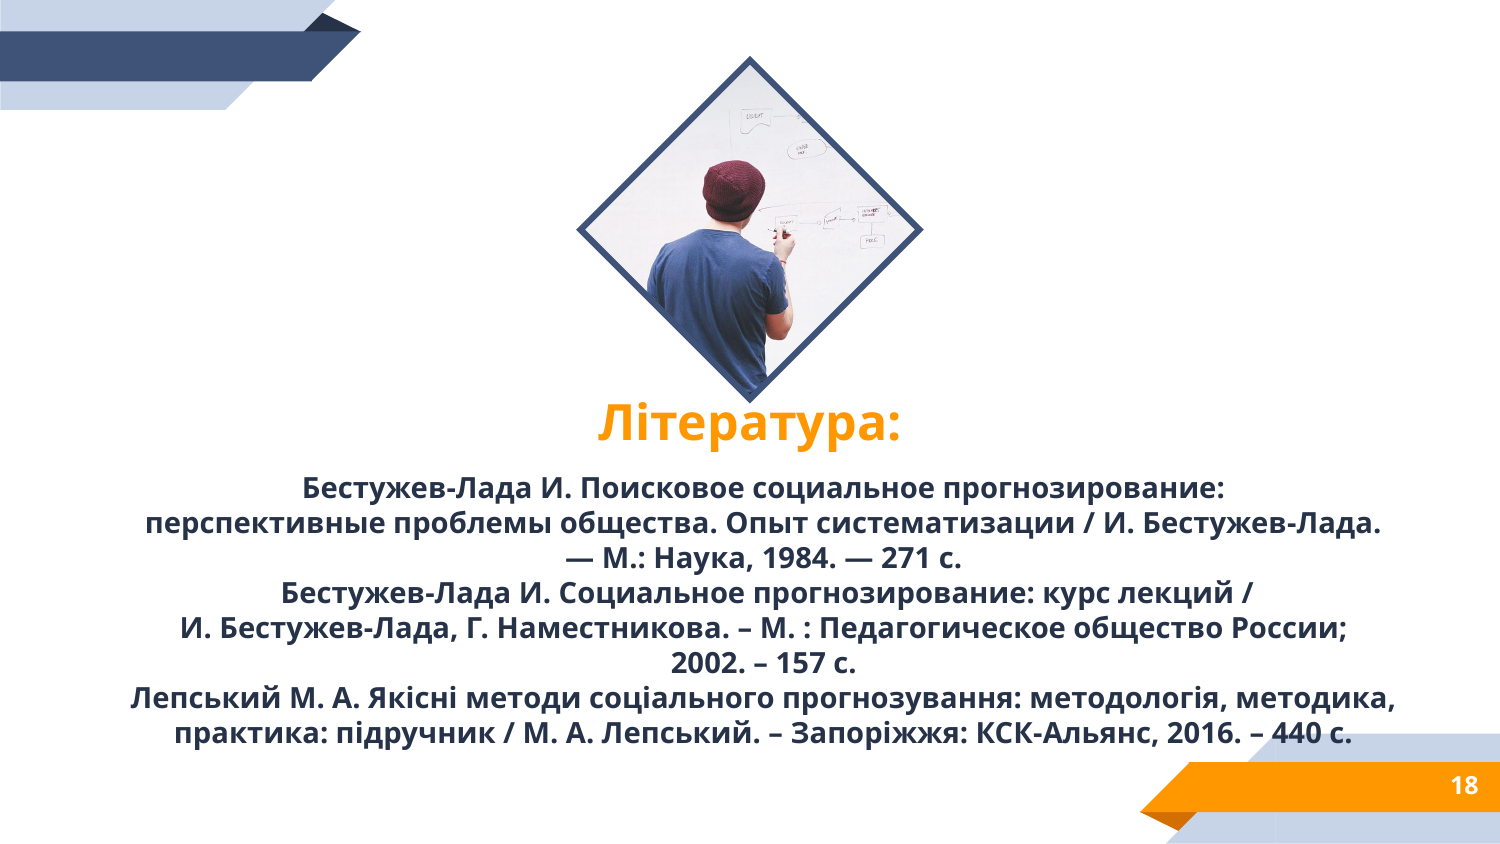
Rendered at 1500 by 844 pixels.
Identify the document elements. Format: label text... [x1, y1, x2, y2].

title Література: [209, 387, 1291, 453]
picture [580, 59, 920, 400]
slide_number 18 [1249, 760, 1494, 813]
subtitle Бестужев-Лада И. Поисковое социальное прогнозирование: перспективные проблемы общества. Опыт систематизации / И. Бестужев-Лада. — М.: Наука, 1984. — 271 с. Бестужев-Лада И. Социальное прогнозирование: курс лекций / И. Бестужев-Лада, Г. Наместникова. – М. : Педагогическое общество России; 2002. – 157 с. Лепський М. А. Якісні методи соціального прогнозування: методологія, методика, практика: підручник / М. А. Лепський. – Запоріжжя: КСК-Альянс, 2016. – 440 с. [46, 468, 1481, 751]
